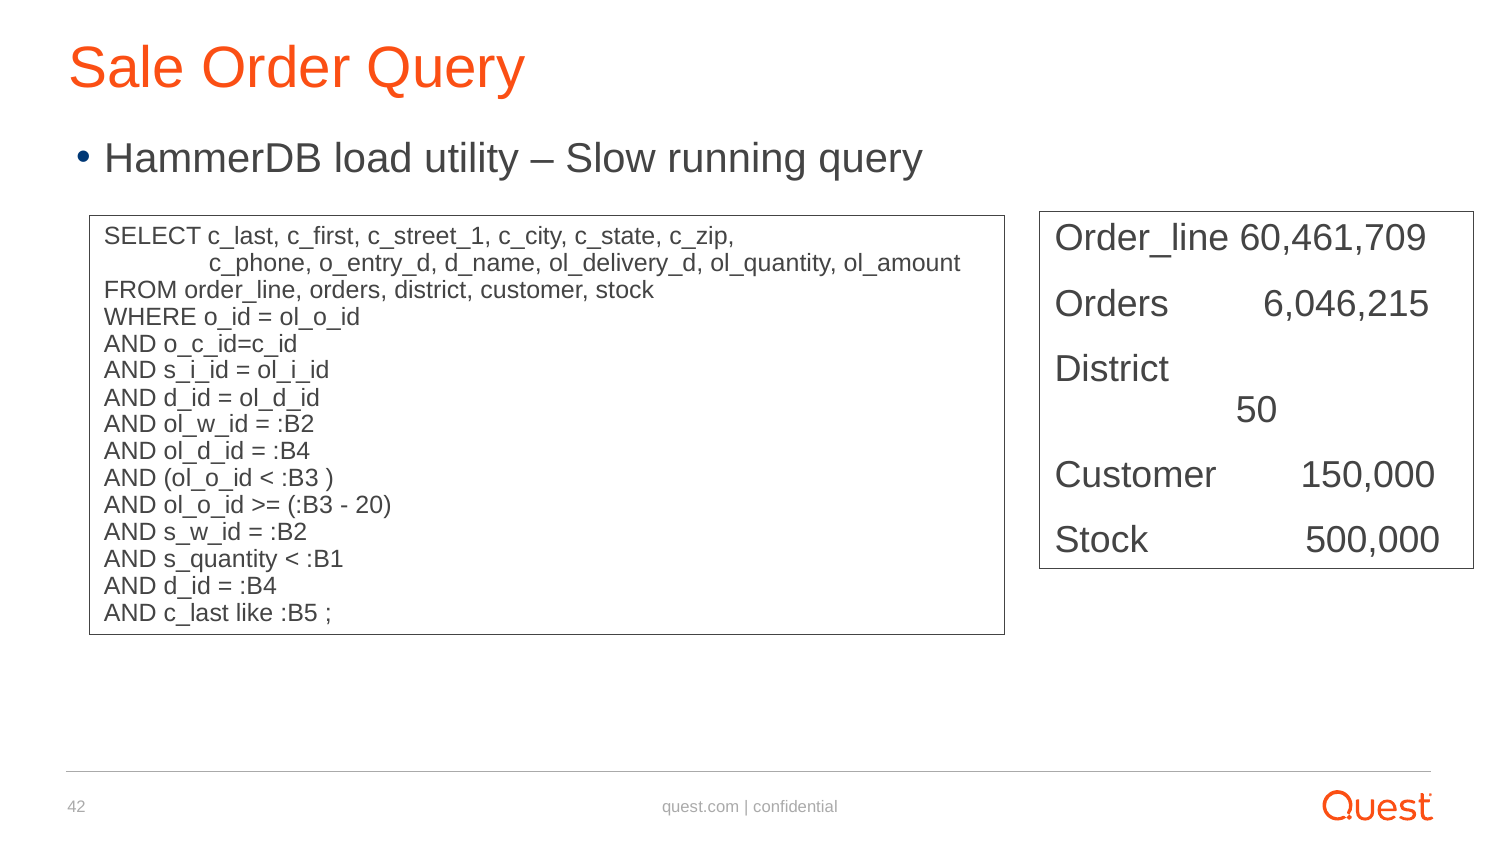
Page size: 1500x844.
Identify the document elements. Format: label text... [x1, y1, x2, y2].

text_box SELECT c_last, c_first, c_street_1, c_city, c_state, c_zip, c_phone, o_entry_d, d_name, ol_delivery_d, ol_quantity, ol_amount FROM order_line, orders, district, customer, stock WHERE o_id = ol_o_id AND o_c_id=c_id AND s_i_id = ol_i_id AND d_id = ol_d_id AND ol_w_id = :B2 AND ol_d_id = :B4 AND (ol_o_id < :B3 ) AND ol_o_id >= (:B3 - 20) AND s_w_id = :B2 AND s_quantity < :B1 AND d_id = :B4 AND c_last like :B5 ; [89, 215, 1005, 635]
text_box Order_line 60,461,709 Orders 6,046,215 District 50 Customer 150,000 Stock 500,000 [1039, 211, 1474, 569]
list HammerDB load utility – Slow running query [61, 128, 1424, 190]
title Sale Order Query [68, 31, 1432, 107]
